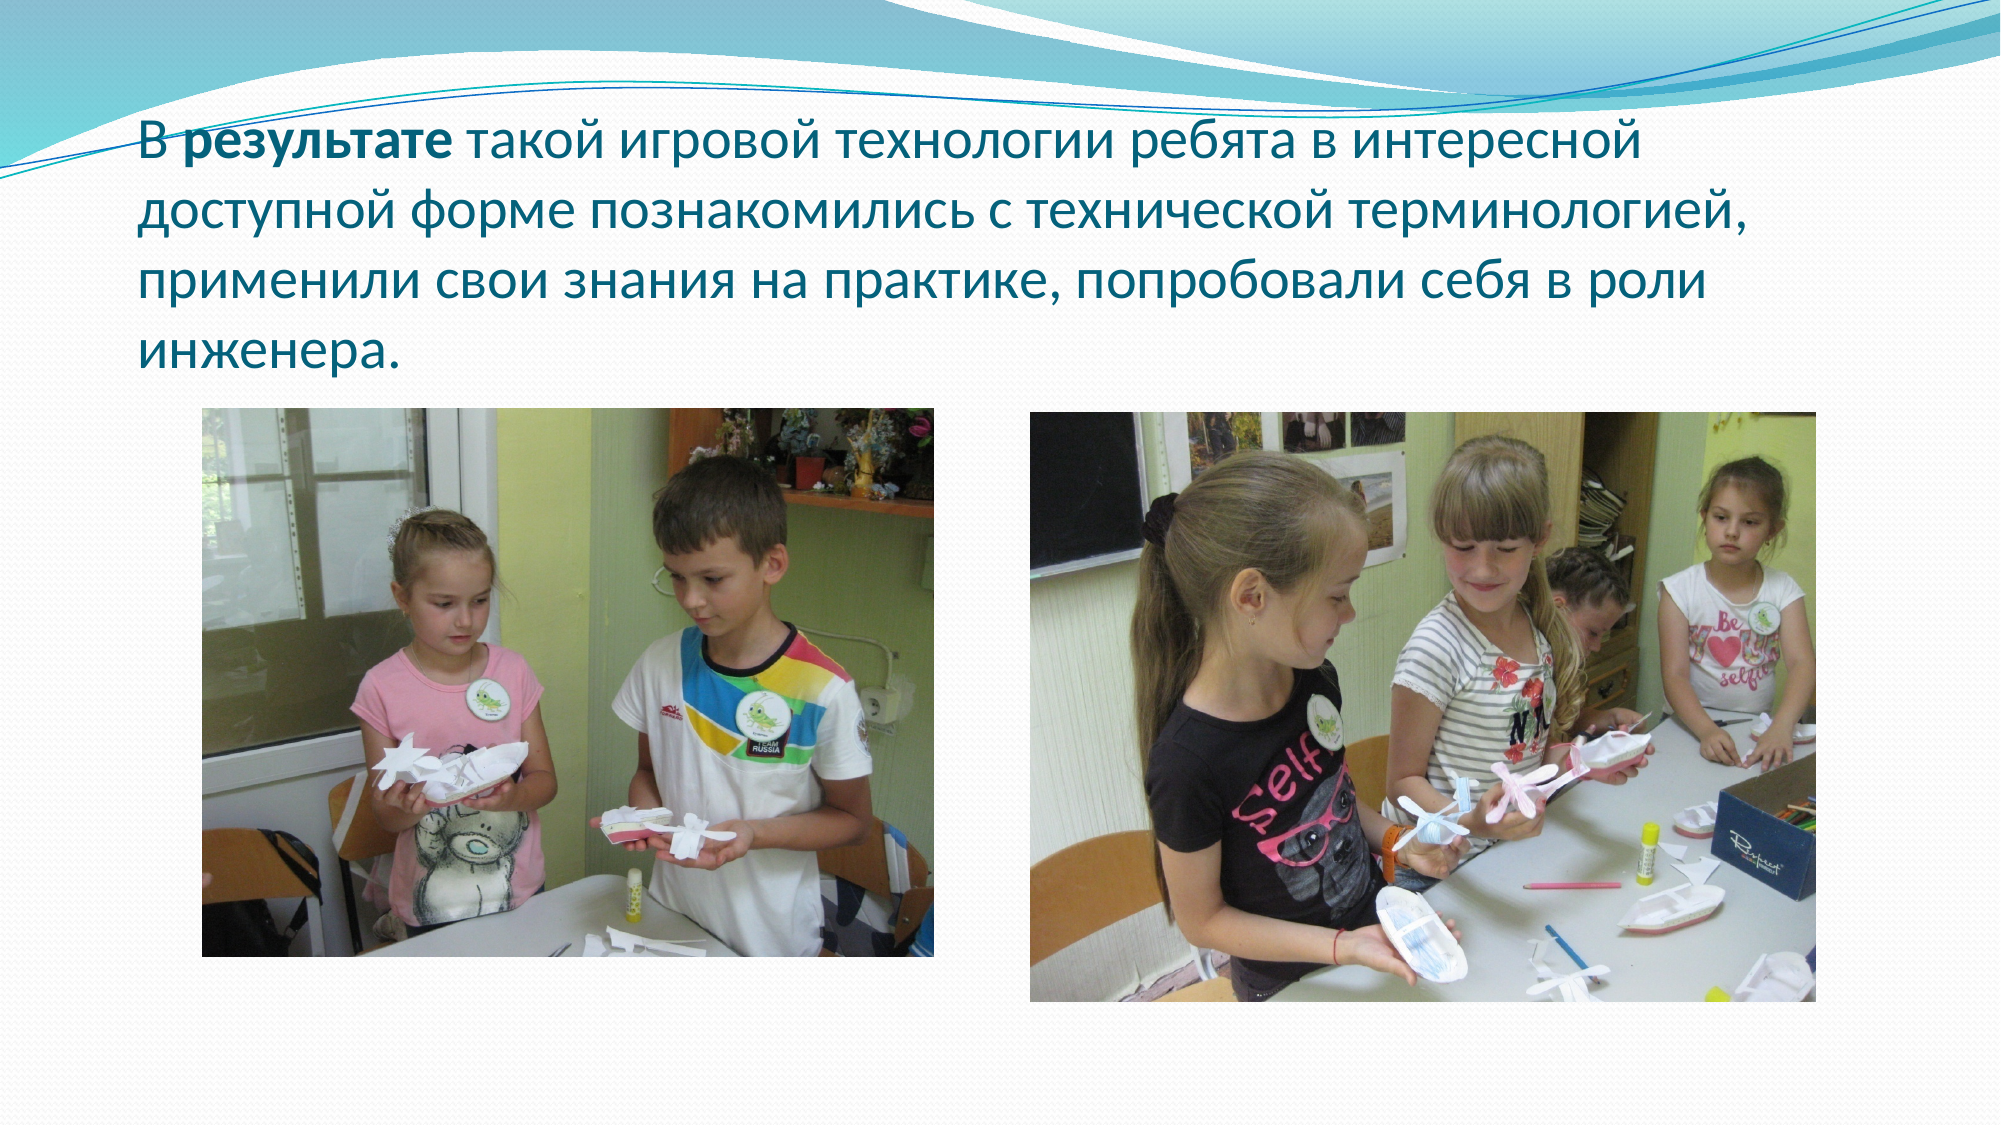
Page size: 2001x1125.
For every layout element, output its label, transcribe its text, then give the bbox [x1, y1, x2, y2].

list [202, 407, 935, 957]
title В результате такой игровой технологии ребята в интересной доступной форме познакомились с технической терминологией, применили свои знания на практике, попробовали себя в роли инженера. [137, 59, 1883, 450]
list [1029, 412, 1816, 1002]
